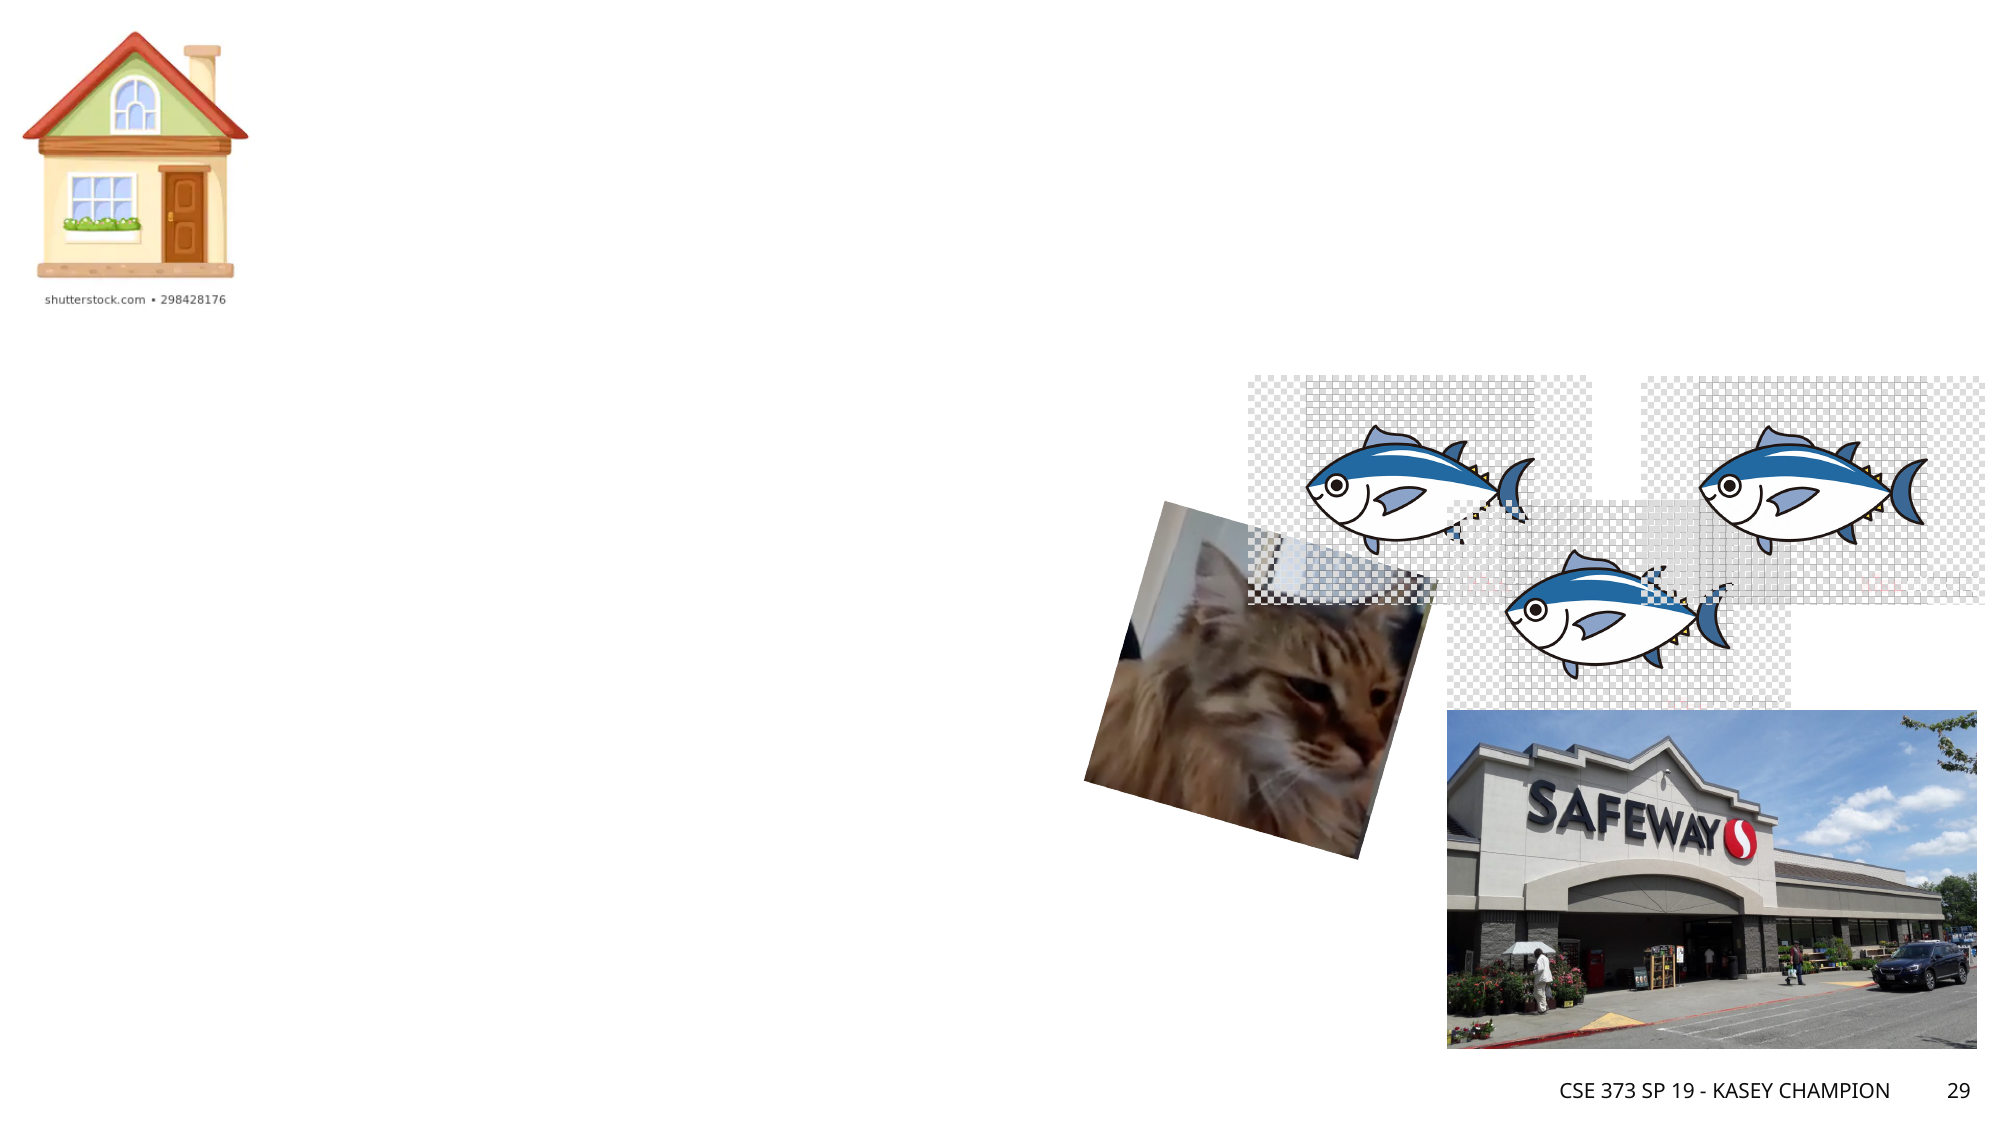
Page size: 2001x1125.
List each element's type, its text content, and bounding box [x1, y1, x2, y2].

picture [1085, 375, 1985, 1050]
slide_number 29 [1916, 1069, 1986, 1115]
footer CSE 373 SP 19 - Kasey Champion [937, 1069, 1906, 1115]
picture [0, 17, 271, 310]
